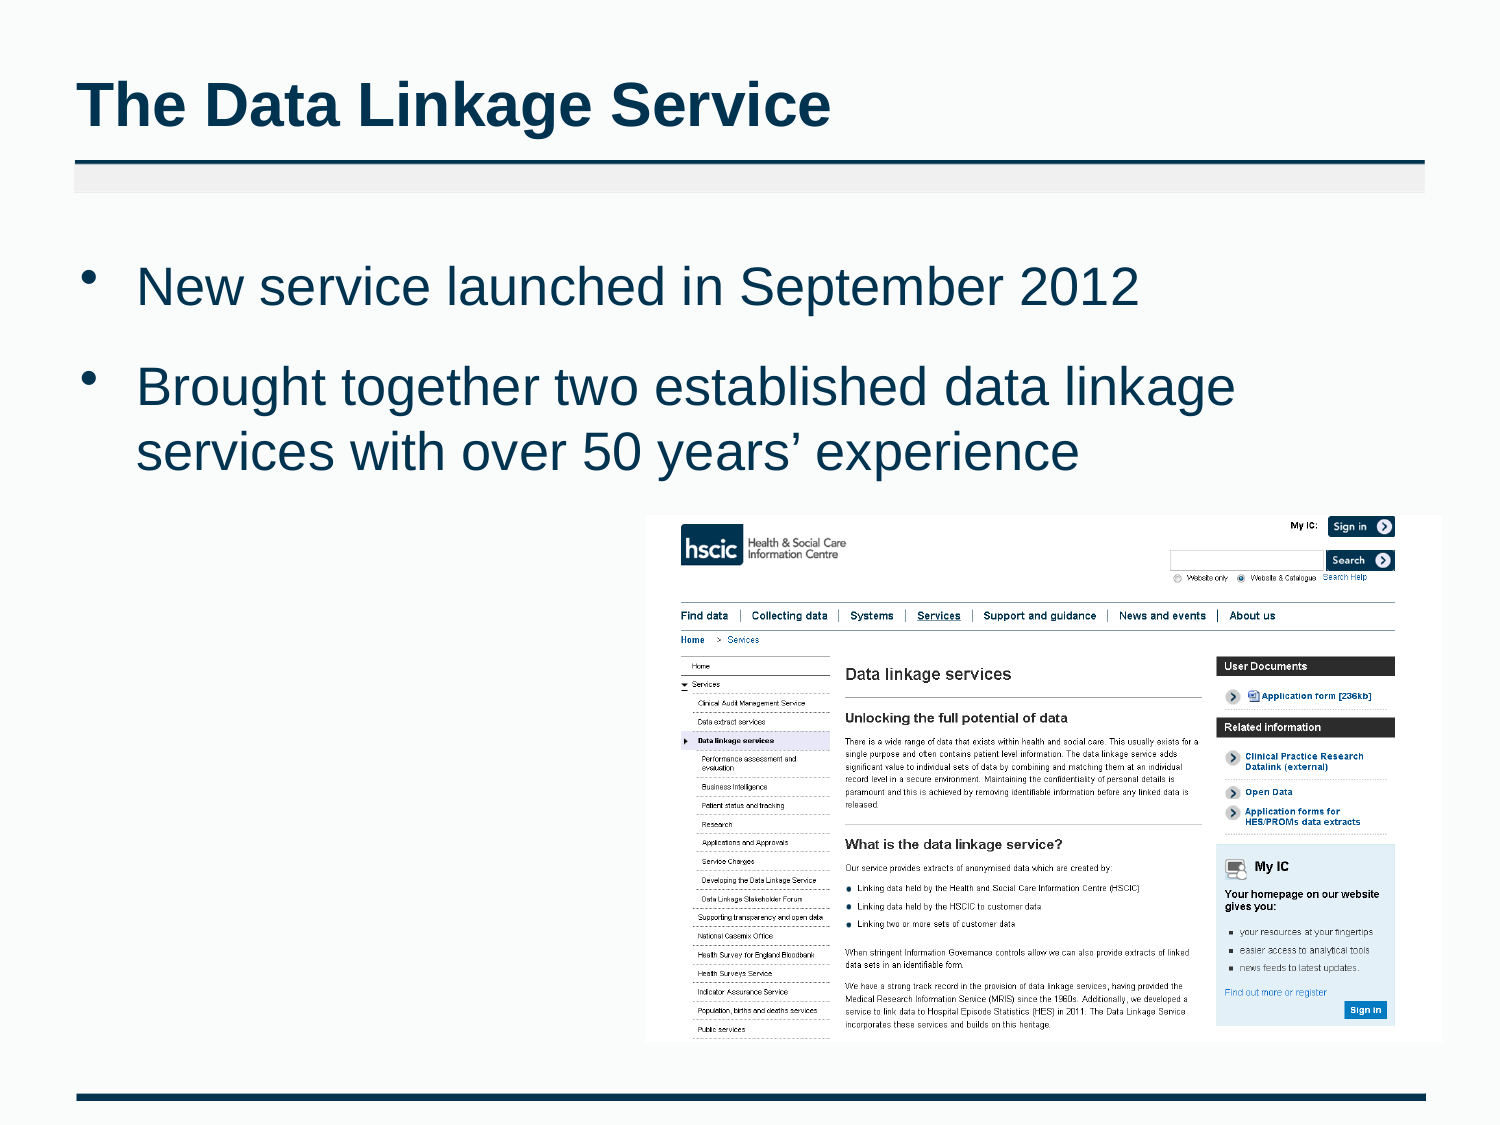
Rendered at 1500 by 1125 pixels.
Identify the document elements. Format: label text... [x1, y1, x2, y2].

title The Data Linkage Service [61, 56, 1412, 244]
text_box New service launched in September 2012 Brought together two established data linkage services with over 50 years’ experience [64, 243, 1423, 325]
text_box [53, 101, 1235, 209]
picture [74, 160, 1443, 1101]
